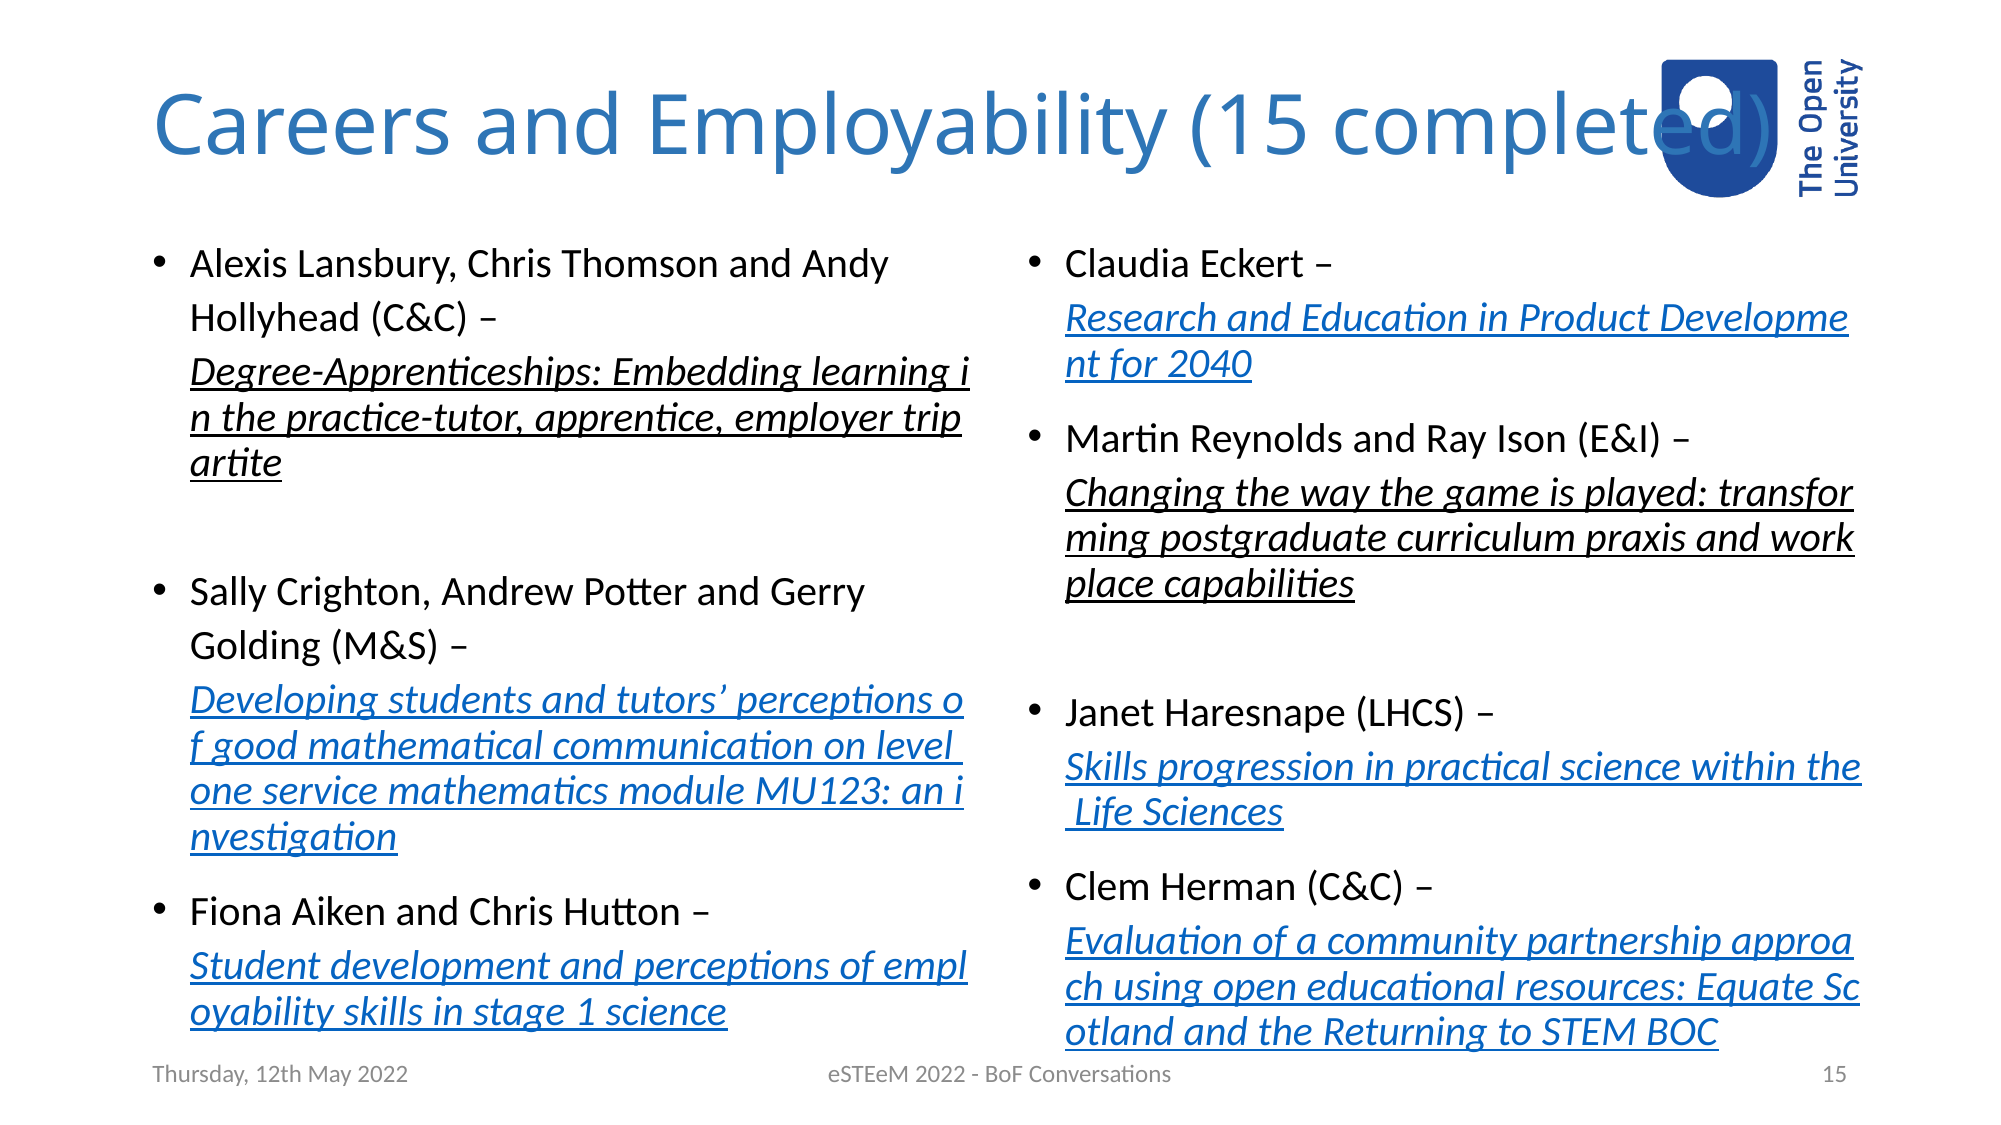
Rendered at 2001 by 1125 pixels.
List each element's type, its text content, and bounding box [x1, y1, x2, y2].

slide_number 15 [1412, 1042, 1863, 1103]
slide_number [137, 1042, 588, 1103]
title Careers and Employability (15 completed) [137, 59, 1863, 195]
footer eSTEeM 2022 - BoF Conversations [662, 1042, 1338, 1103]
list Alexis Lansbury, Chris Thomson and Andy Hollyhead (C&C) – Degree-Apprenticeships: Embedding learning in the practice-tutor, apprentice, employer tripartite Sally Crighton, Andrew Potter and Gerry Golding (M&S) – Developing students and tutors’ perceptions of good mathematical communication on level one service mathematics module MU123: an investigation Fiona Aiken and Chris Hutton – Student development and perceptions of employability skills in stage 1 science [137, 224, 988, 1014]
list Claudia Eckert – Research and Education in Product Development for 2040 Martin Reynolds and Ray Ison (E&I) – Changing the way the game is played: transforming postgraduate curriculum praxis and workplace capabilities Janet Haresnape (LHCS) – Skills progression in practical science within the Life Sciences Clem Herman (C&C) – Evaluation of a community partnership approach using open educational resources: Equate Scotland and the Returning to STEM BOC [1012, 224, 1881, 1014]
